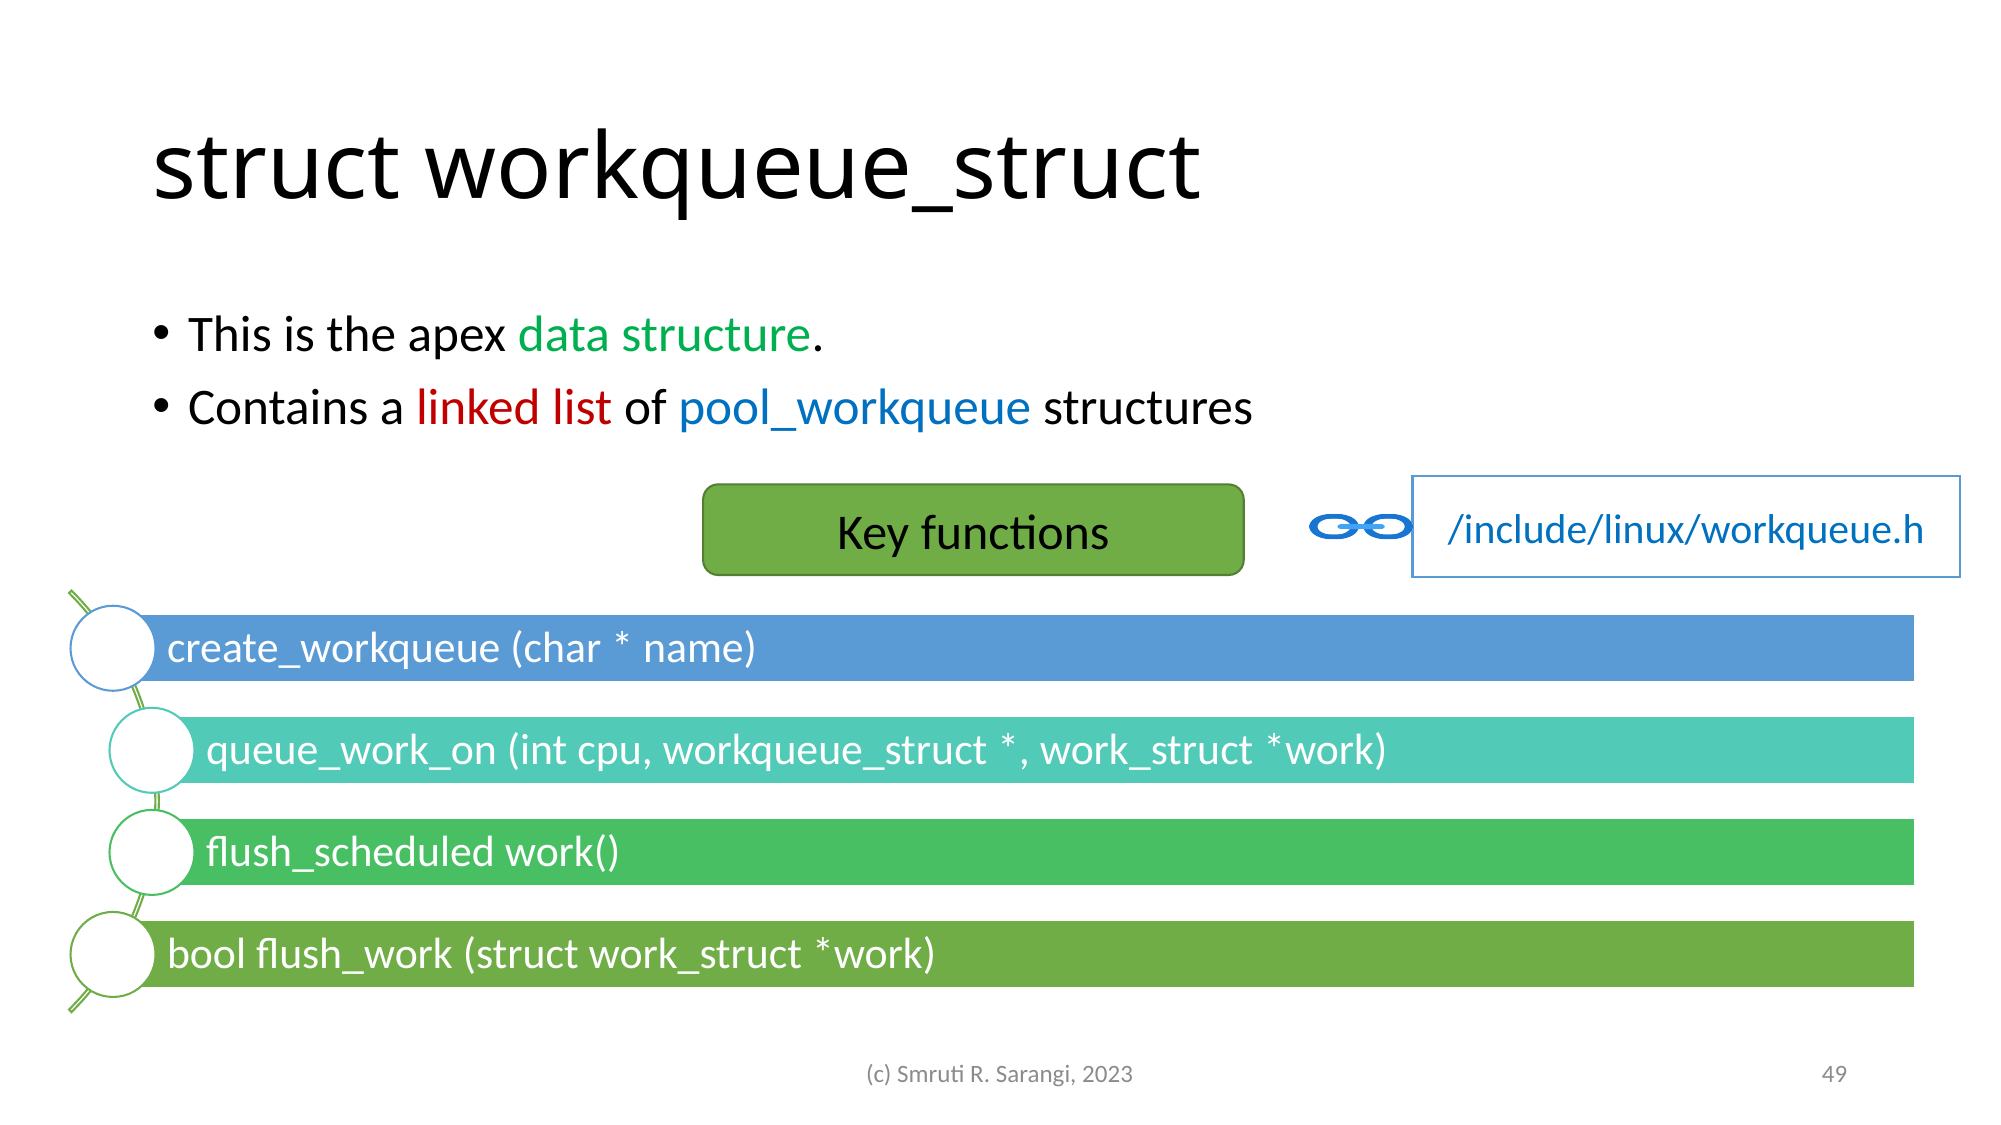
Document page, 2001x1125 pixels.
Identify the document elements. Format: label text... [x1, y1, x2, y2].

list This is the apex data structure. Contains a linked list of pool_workqueue structures [137, 299, 1863, 444]
text_box Key functions [702, 483, 1245, 577]
picture [1309, 496, 1413, 557]
text_box /include/linux/workqueue.h [1411, 475, 1961, 578]
slide_number 49 [1412, 1042, 1863, 1103]
footer (c) Smruti R. Sarangi, 2023 [662, 1042, 1338, 1103]
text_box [62, 580, 1921, 1023]
title struct workqueue_struct [137, 59, 1863, 278]
